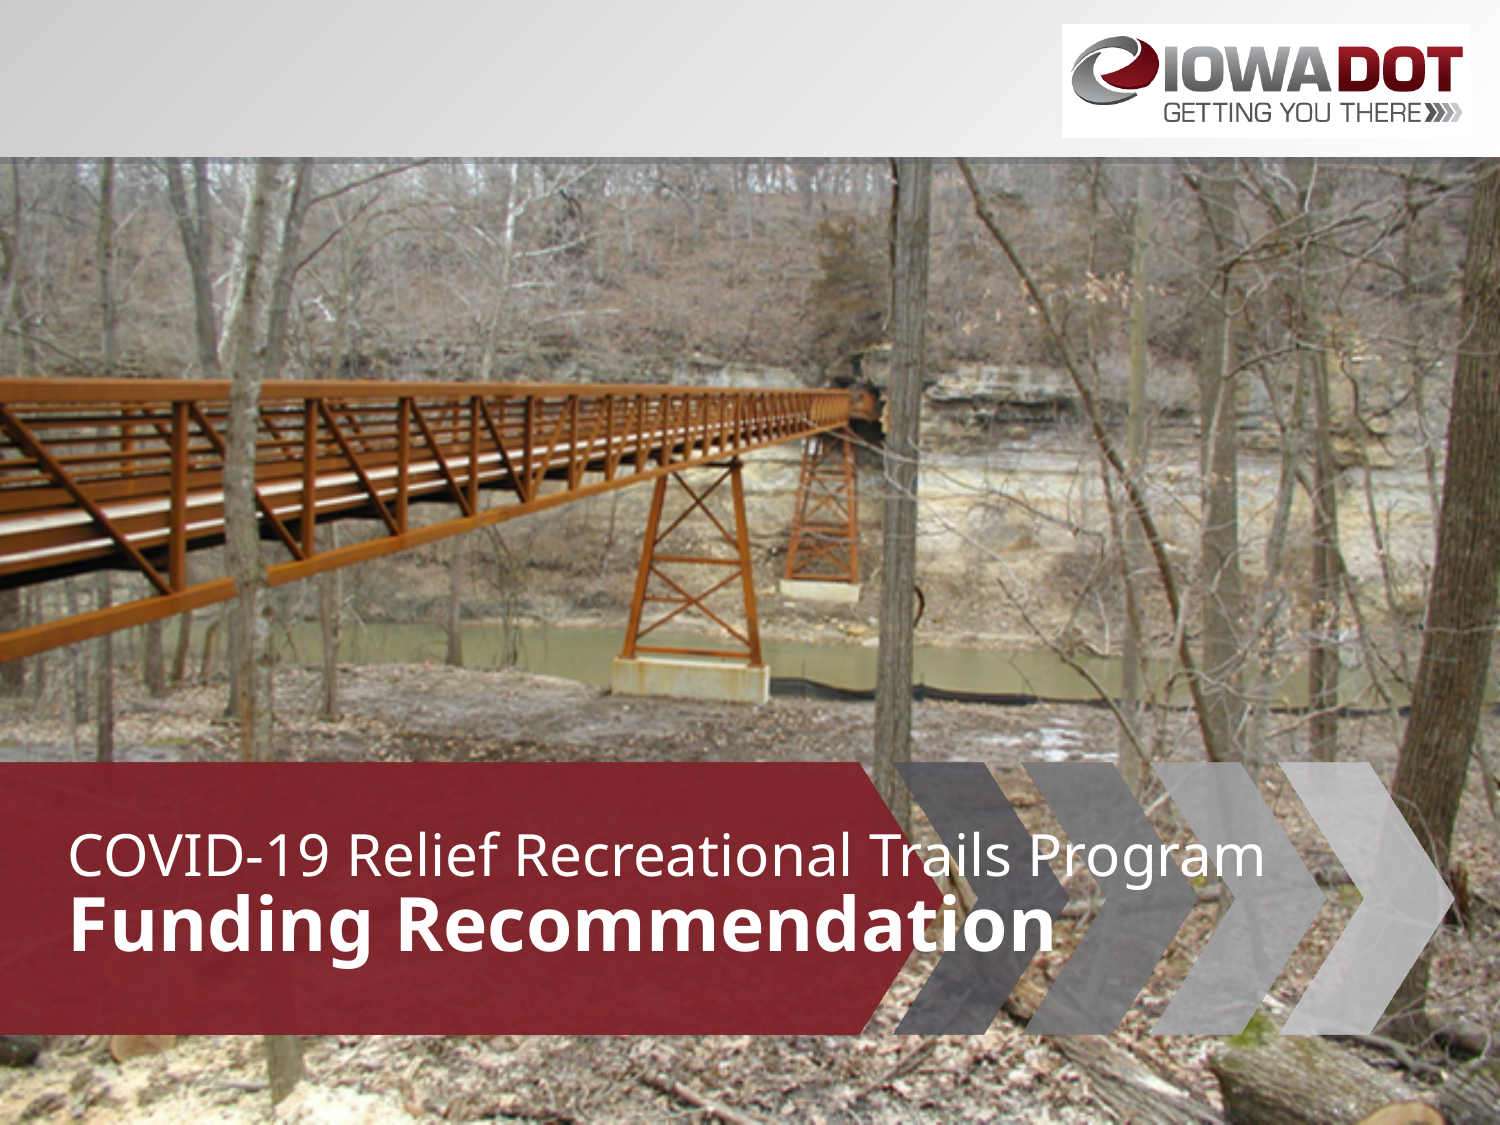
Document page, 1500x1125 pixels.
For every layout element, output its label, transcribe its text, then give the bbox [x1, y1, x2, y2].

text_box Funding Recommendation [53, 896, 1447, 975]
picture [1062, 23, 1471, 138]
text_box COVID-19 Relief Recreational Trails Program [53, 810, 1483, 896]
picture [0, 164, 1500, 1125]
text_box [0, 0, 1500, 158]
